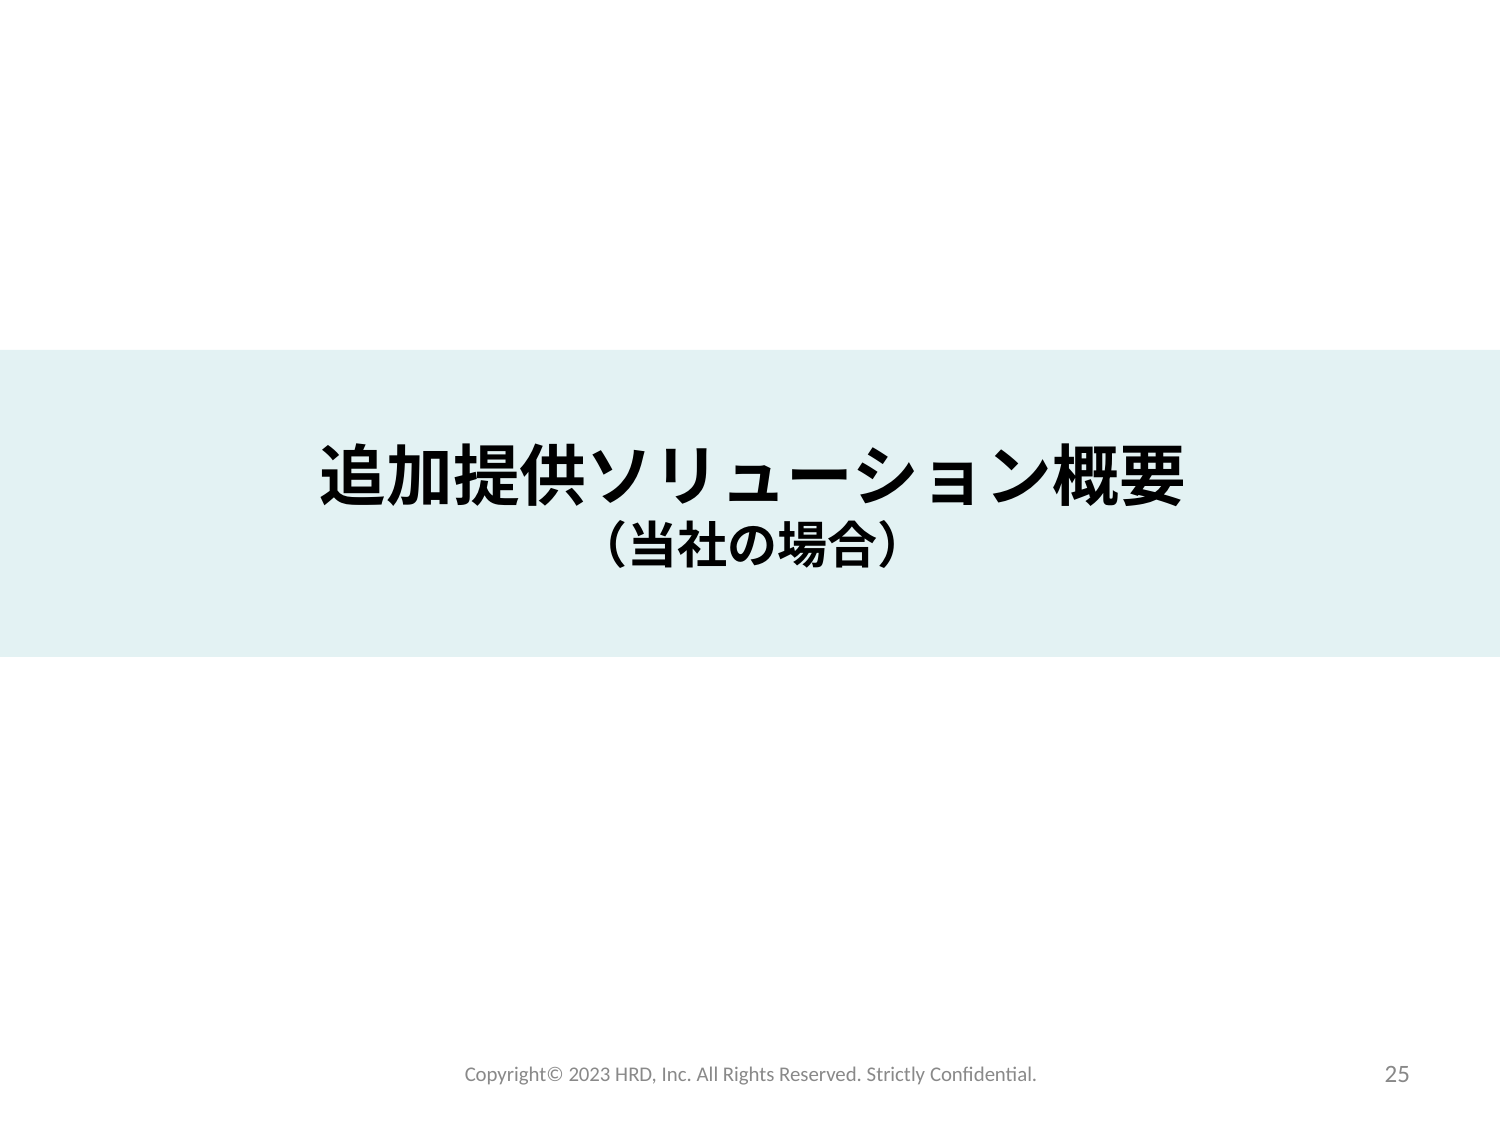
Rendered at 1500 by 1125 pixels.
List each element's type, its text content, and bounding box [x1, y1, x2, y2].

footer Copyright©️ 2023 HRD, Inc. All Rights Reserved. Strictly Confidential. [425, 1042, 1077, 1103]
text_box 追加提供ソリューション概要 （当社の場合） [0, 349, 1500, 657]
slide_number 25 [1077, 1042, 1425, 1103]
